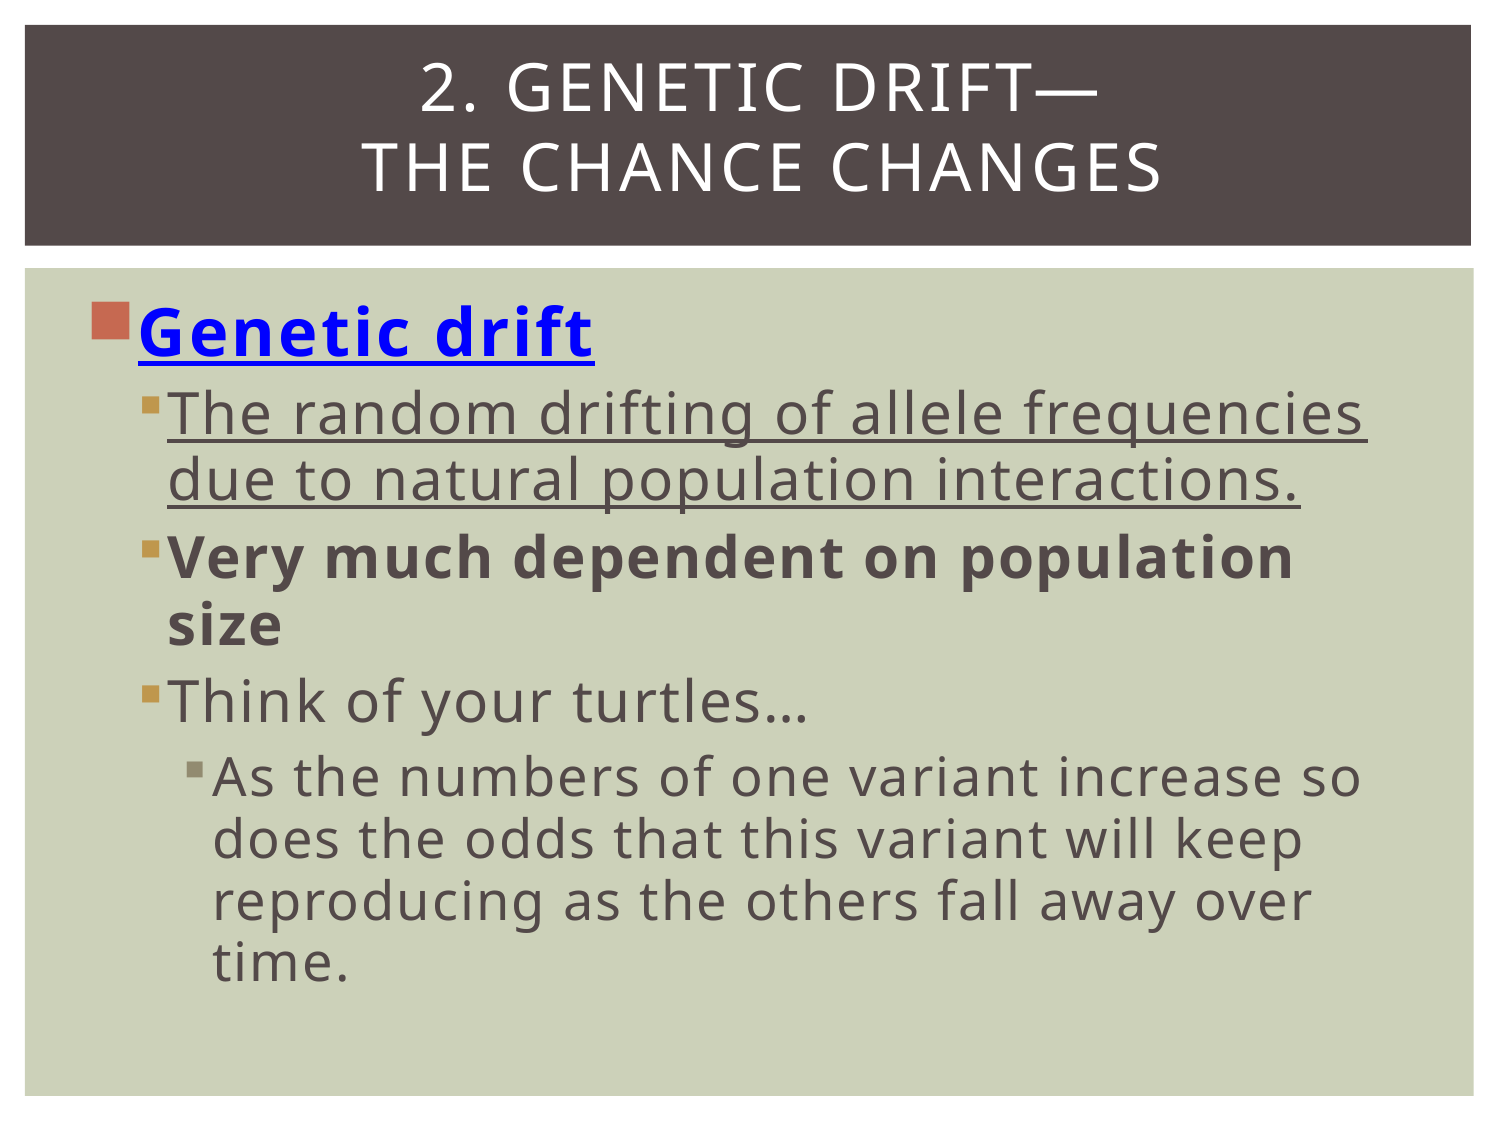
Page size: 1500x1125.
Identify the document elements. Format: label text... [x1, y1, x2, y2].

title 2. Genetic Drift— The Chance Changes [87, 37, 1438, 213]
list Genetic drift The random drifting of allele frequencies due to natural population interactions. Very much dependent on population size Think of your turtles… As the numbers of one variant increase so does the odds that this variant will keep reproducing as the others fall away over time. [62, 281, 1442, 1005]
